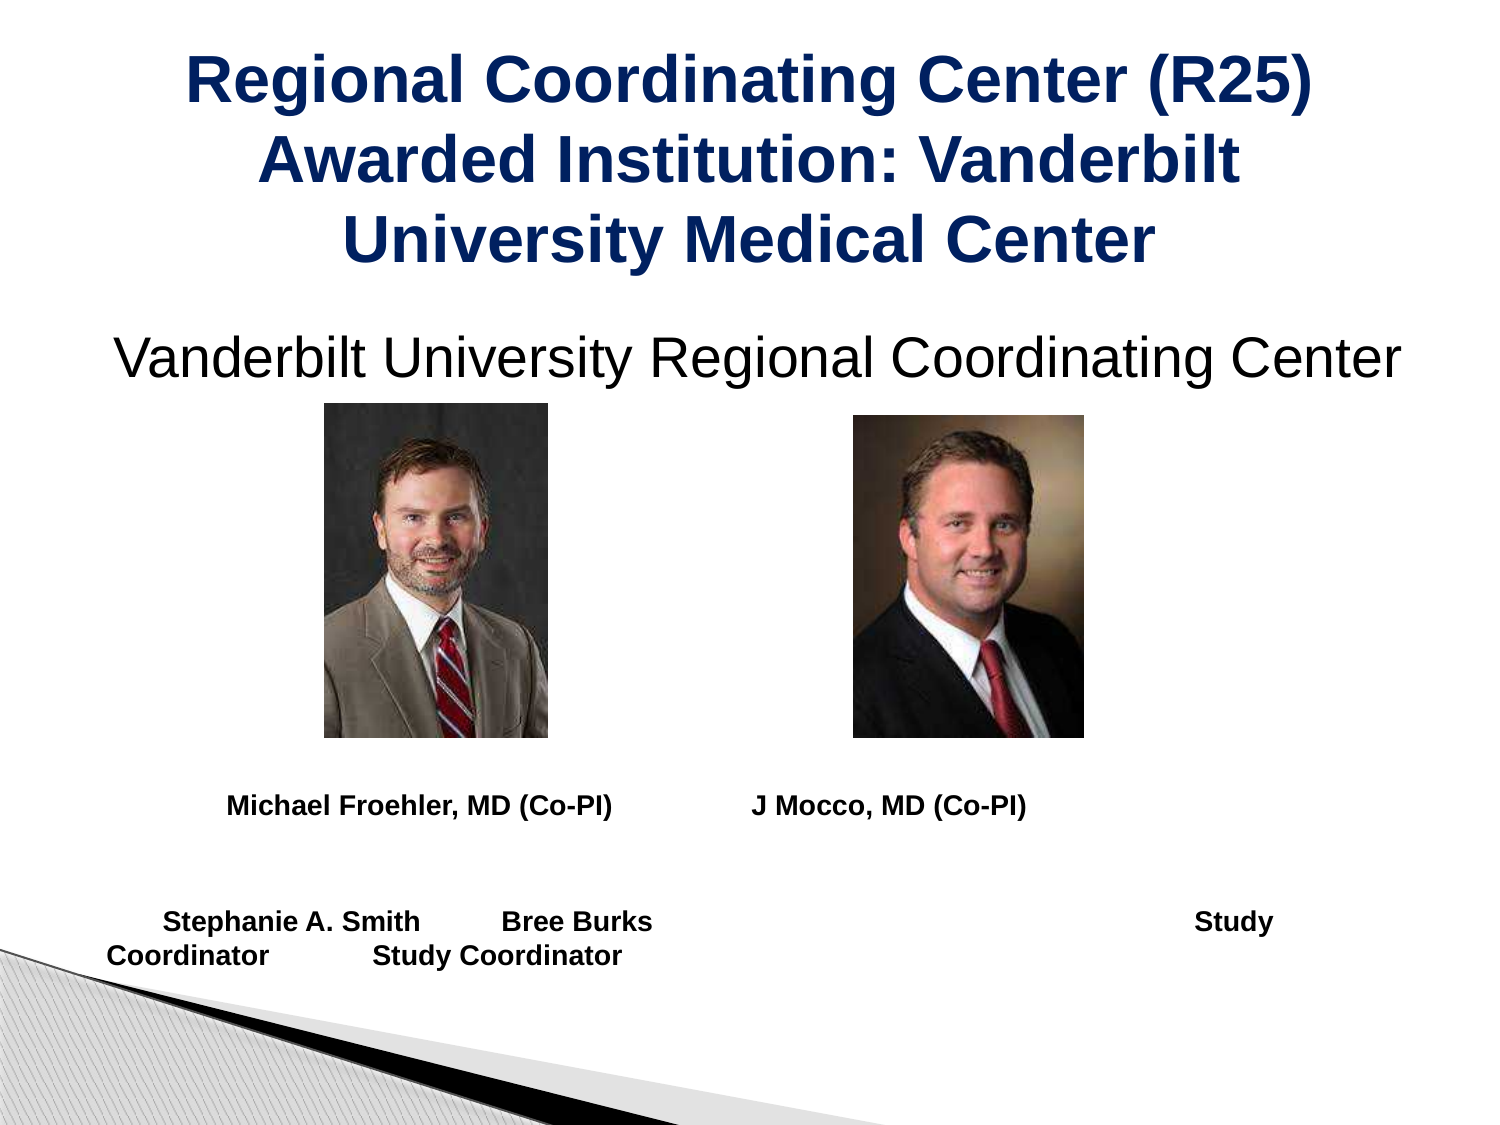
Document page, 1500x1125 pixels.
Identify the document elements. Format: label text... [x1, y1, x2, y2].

picture [853, 414, 1084, 739]
list Vanderbilt University Regional Coordinating Center Michael Froehler, MD (Co-PI) J Mocco, MD (Co-PI) Stephanie A. Smith Bree Burks Study Coordinator Study Coordinator [75, 312, 1425, 1055]
title Regional Coordinating Center (R25) Awarded Institution: Vanderbilt University Medical Center [75, 62, 1425, 250]
picture [324, 403, 548, 739]
